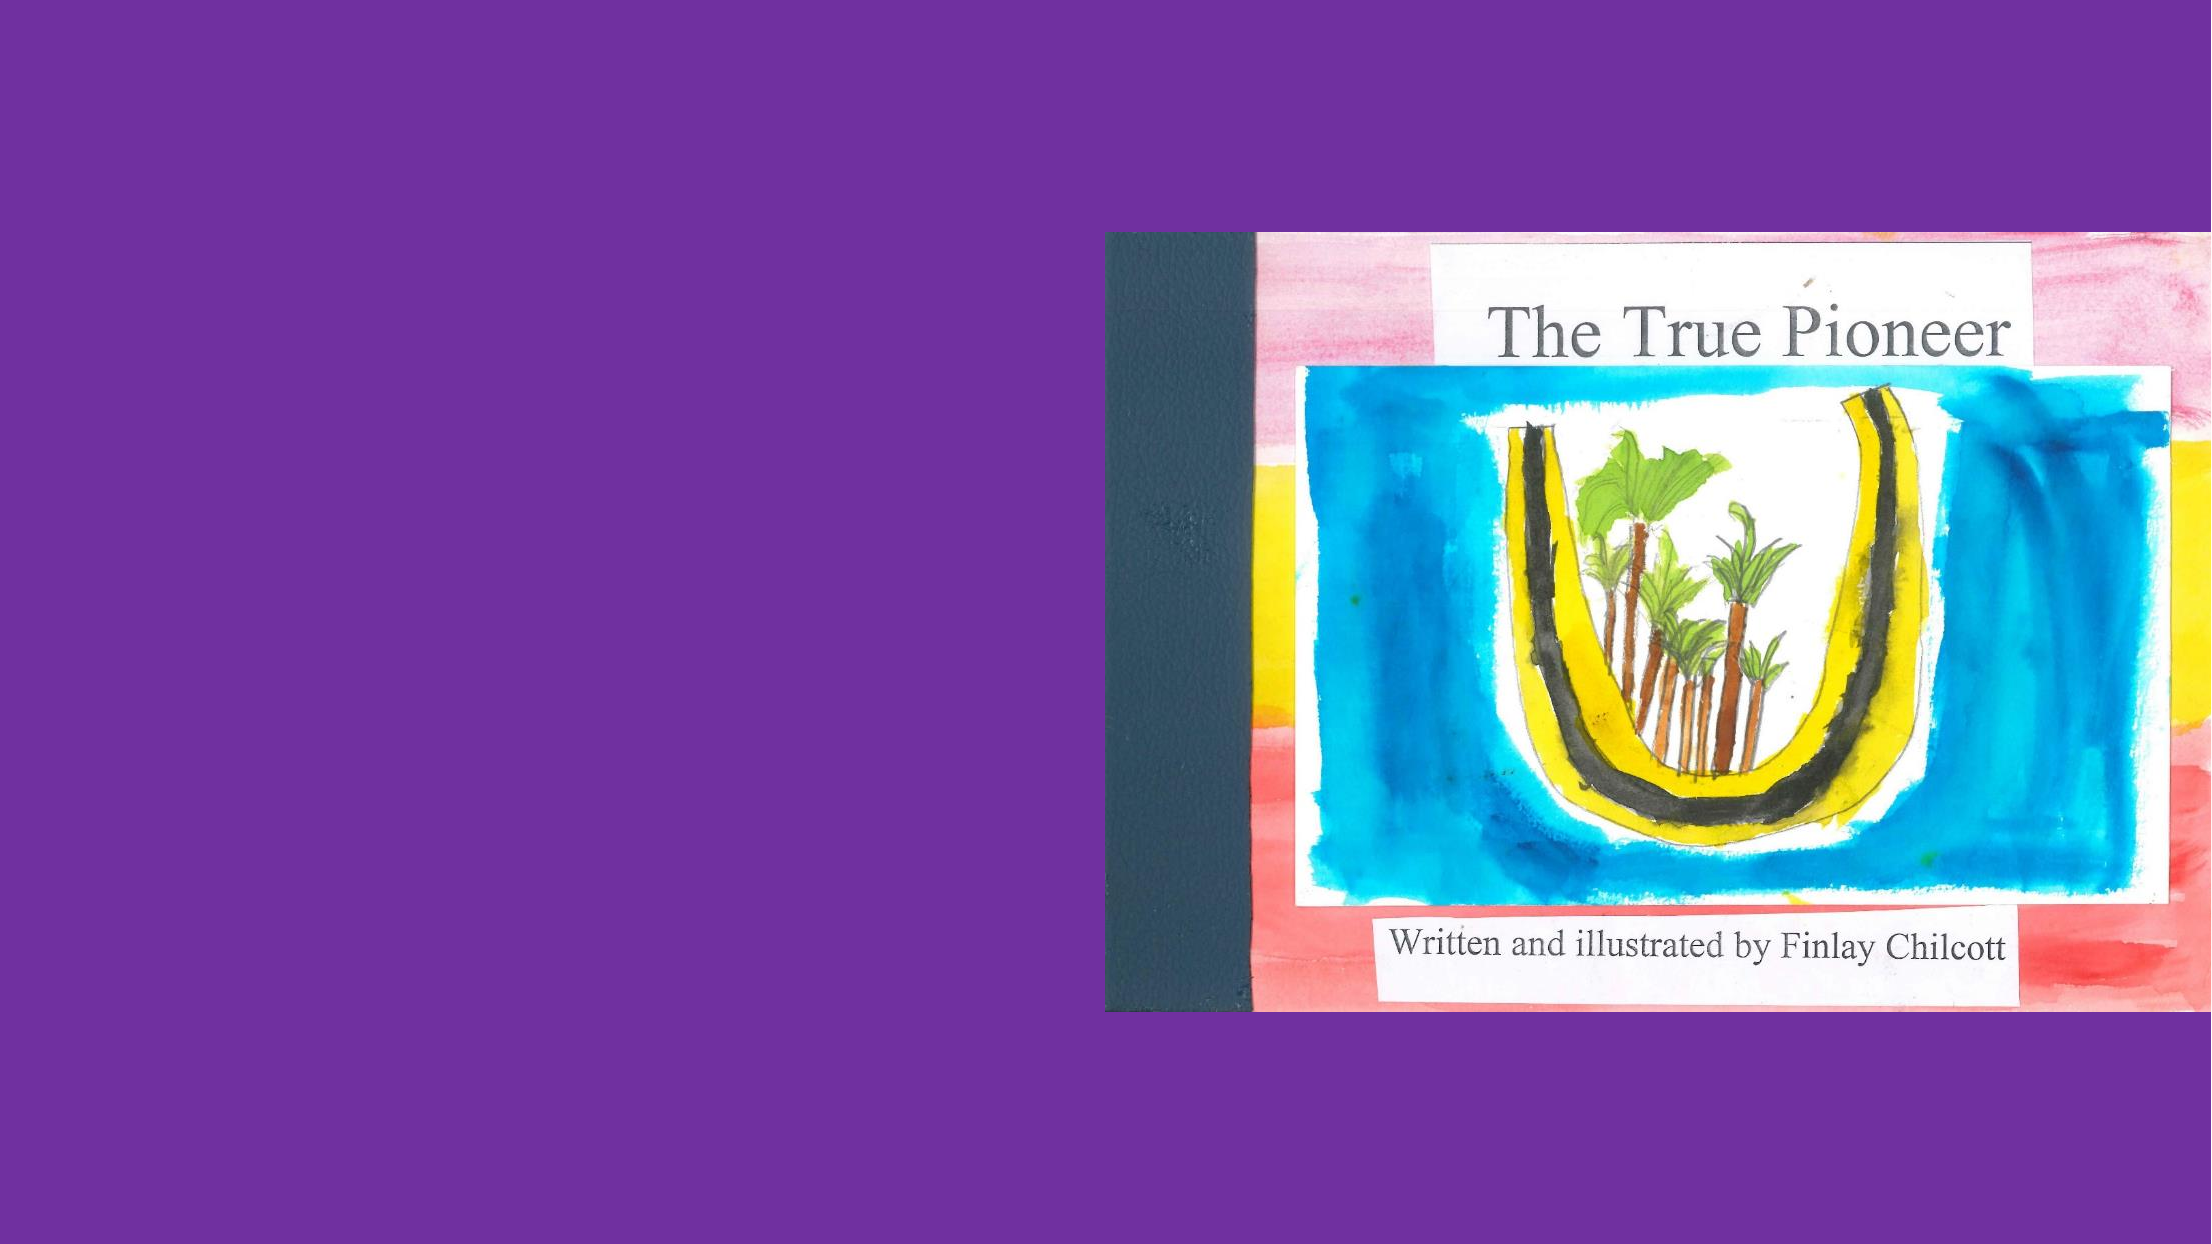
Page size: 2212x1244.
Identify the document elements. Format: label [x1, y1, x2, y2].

picture [1105, 232, 2212, 1012]
